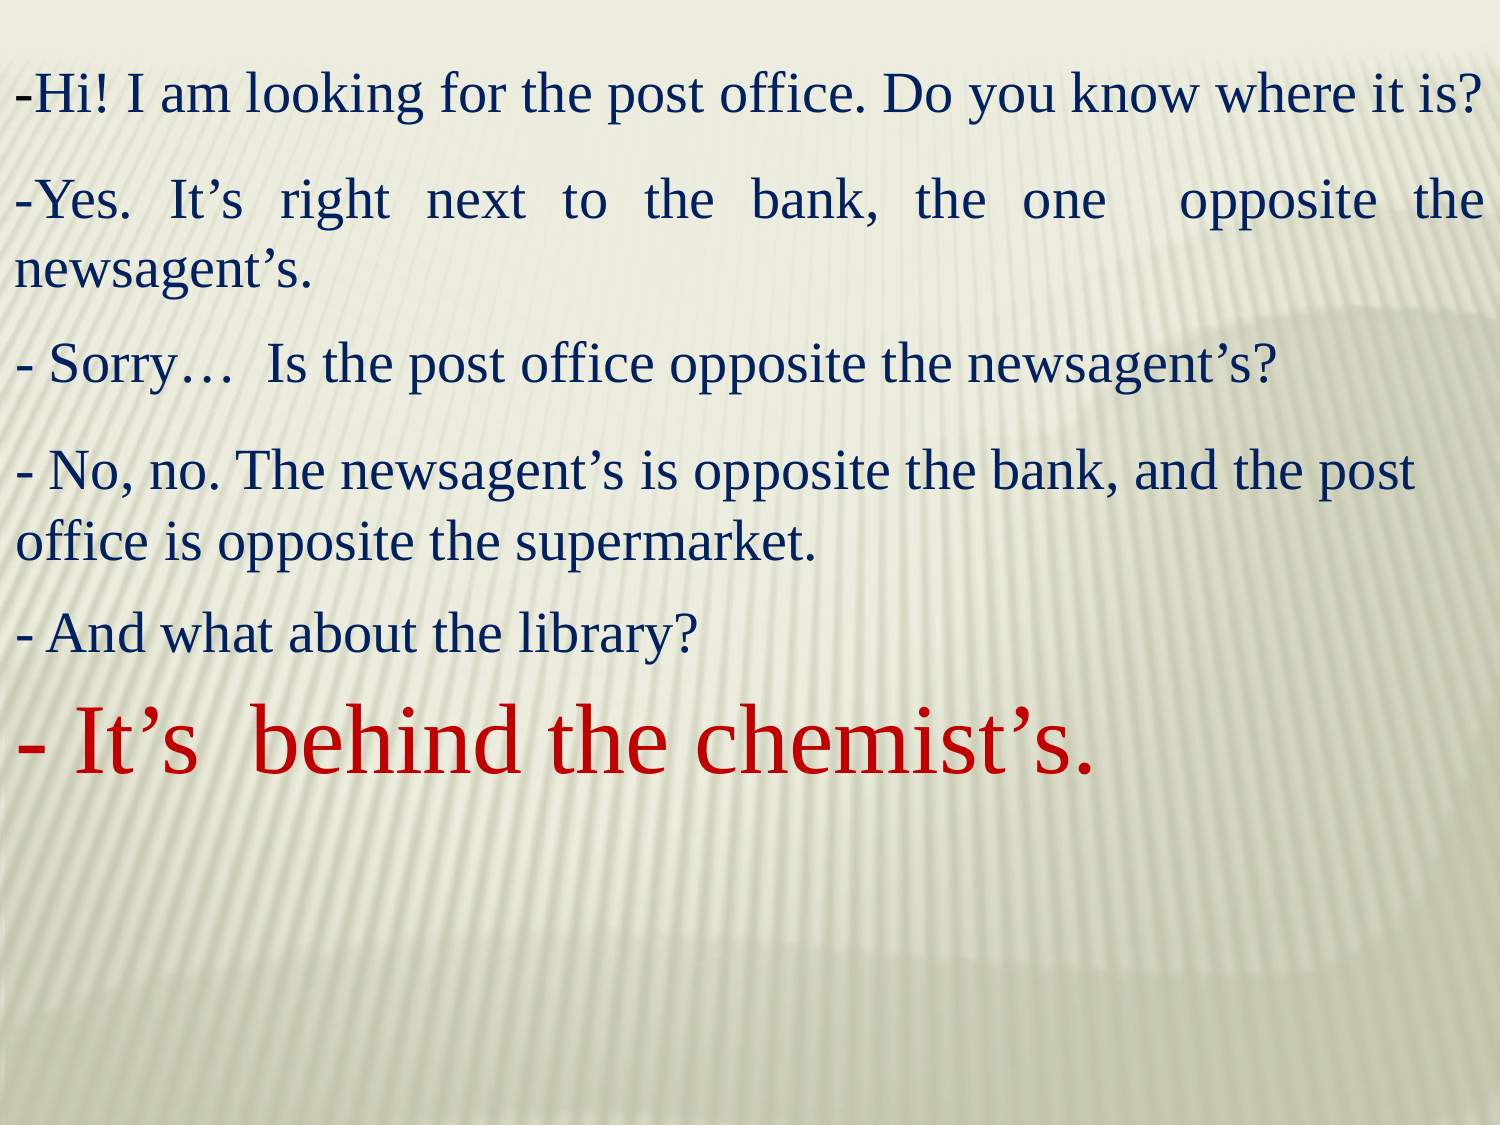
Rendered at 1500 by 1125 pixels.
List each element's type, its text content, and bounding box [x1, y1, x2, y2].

text_box -Yes. It’s right next to the bank, the one opposite the newsagent’s. [0, 152, 1500, 307]
text_box - And what about the library? [0, 586, 1500, 666]
text_box -Hi! I am looking for the post office. Do you know where it is? [0, 46, 1500, 132]
text_box - Sorry… Is the post office opposite the newsagent’s? [0, 316, 1500, 402]
text_box - It’s behind the chemist’s. [0, 666, 1500, 802]
text_box - No, no. The newsagent’s is opposite the bank, and the post office is opposite the supermarket. [0, 424, 1500, 579]
